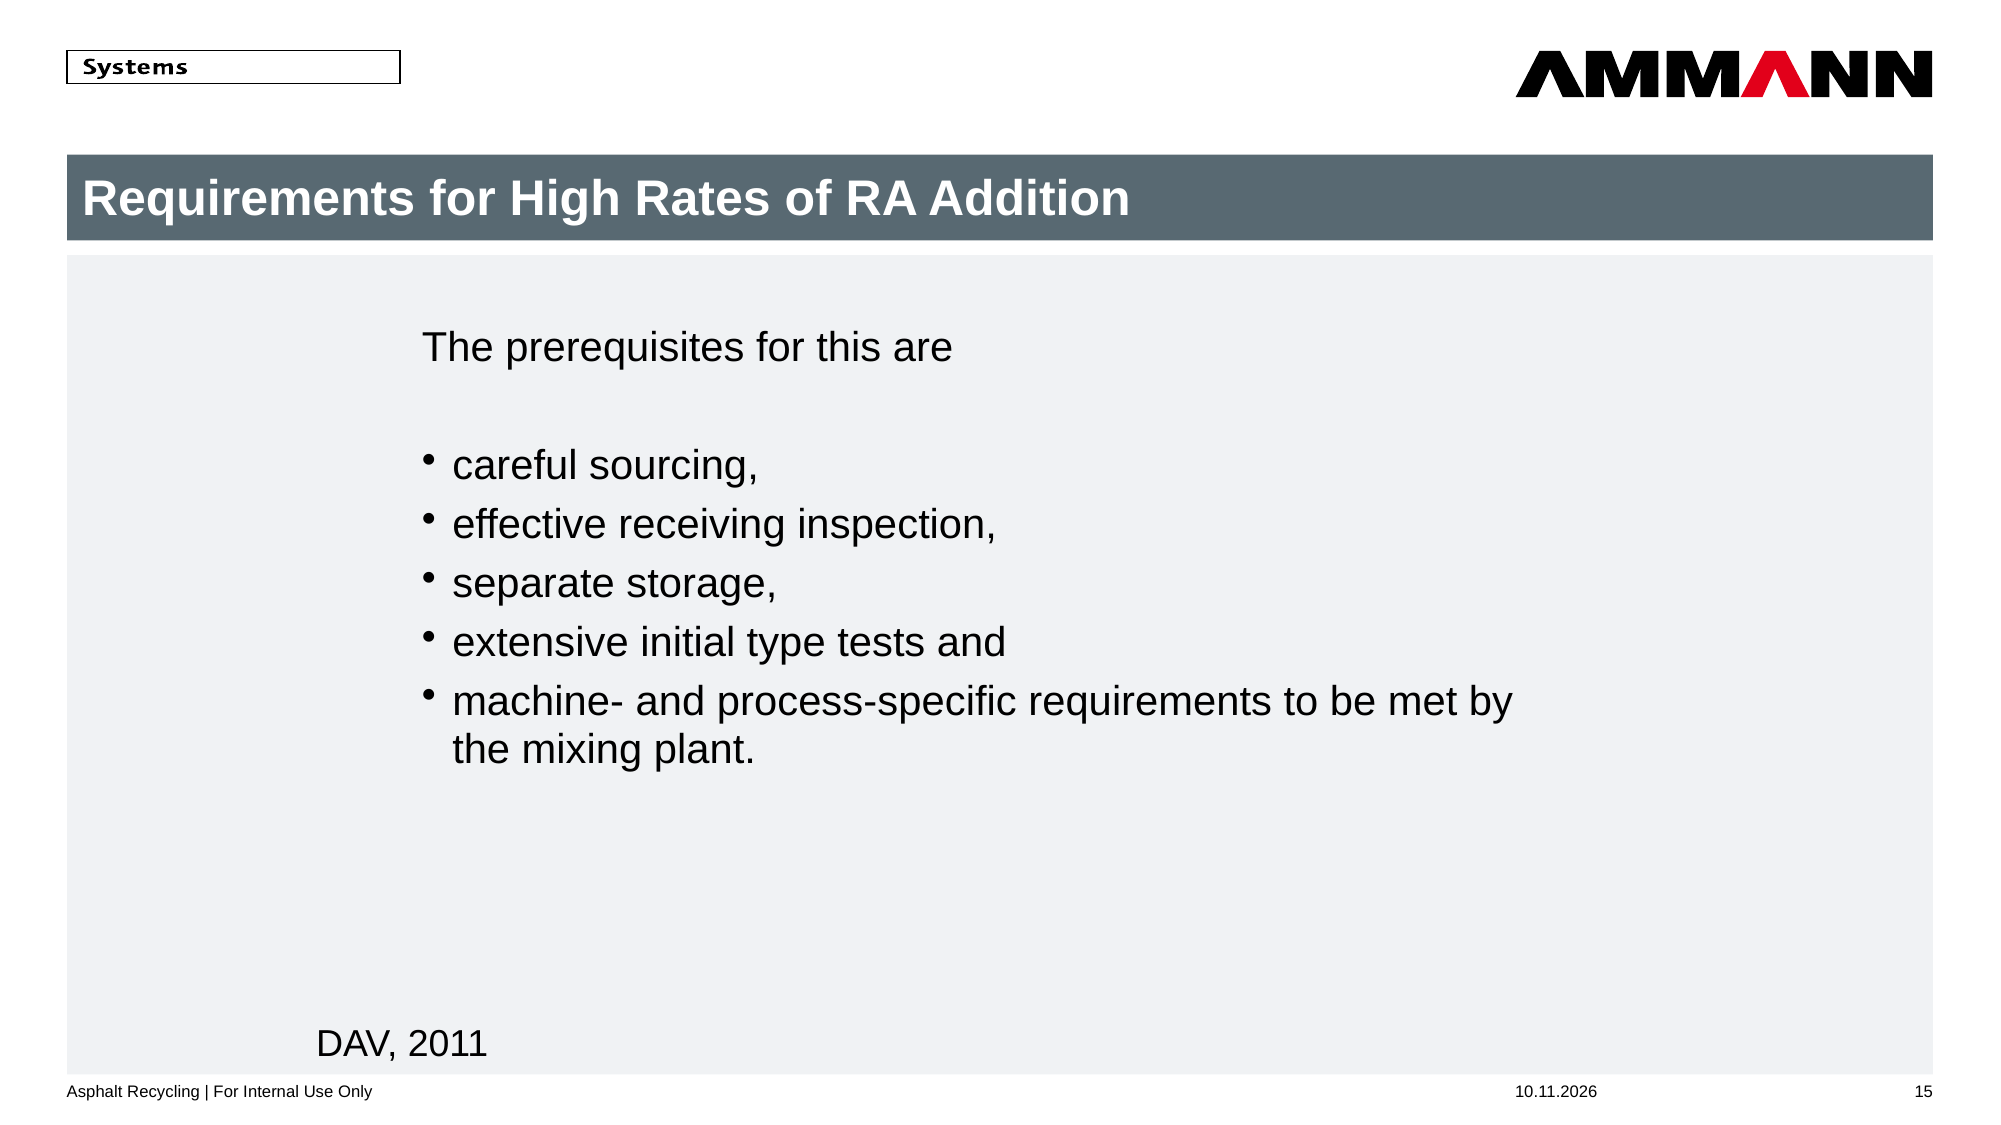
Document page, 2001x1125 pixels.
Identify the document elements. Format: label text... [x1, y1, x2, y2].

list The prerequisites for this are careful sourcing, effective receiving inspection, separate storage, extensive initial type tests and machine- and process-specific requirements to be met by the mixing plant. [421, 255, 1540, 1075]
slide_number 15 [1834, 1081, 1933, 1106]
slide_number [1514, 1081, 1815, 1106]
title Requirements for High Rates of RA Addition [67, 154, 1933, 241]
footer Asphalt Recycling | For Internal Use Only [66, 1081, 1451, 1106]
text_box DAV, 2011 [301, 1011, 504, 1072]
